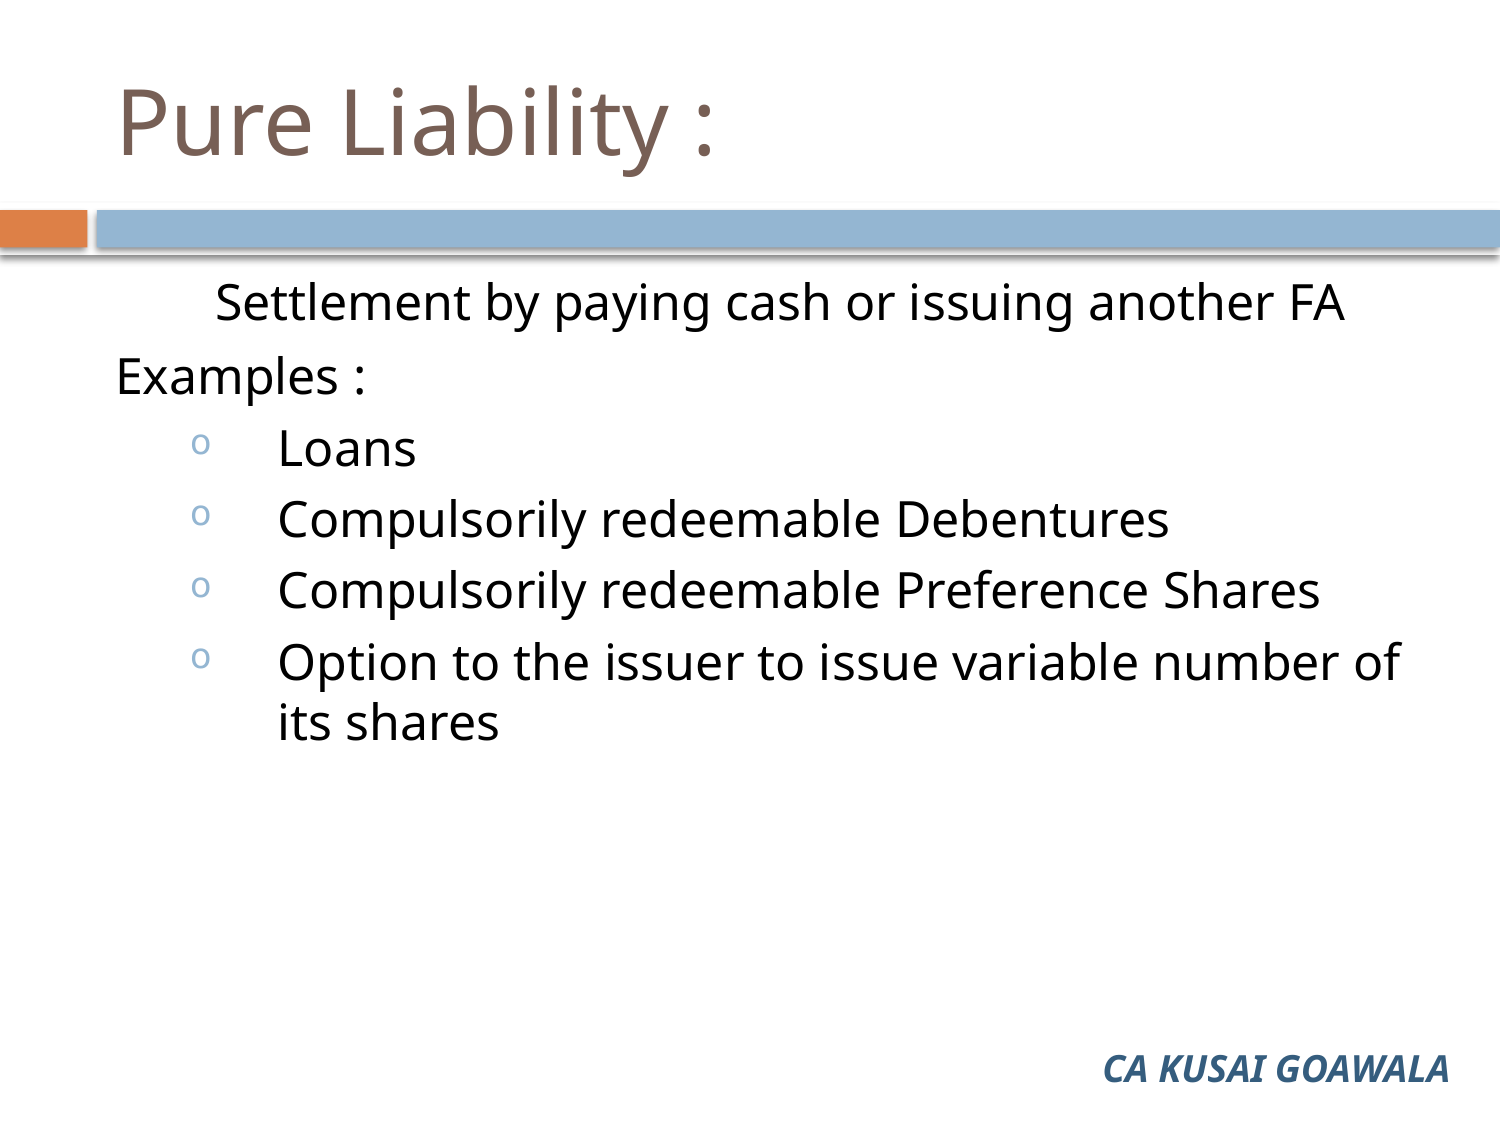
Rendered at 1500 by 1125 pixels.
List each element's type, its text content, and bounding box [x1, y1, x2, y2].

list Settlement by paying cash or issuing another FA Examples : Loans Compulsorily redeemable Debentures Compulsorily redeemable Preference Shares Option to the issuer to issue variable number of its shares [100, 262, 1438, 1005]
text_box CA KUSAI GOAWALA [1087, 1037, 1475, 1098]
title Pure Liability : [100, 37, 1438, 200]
